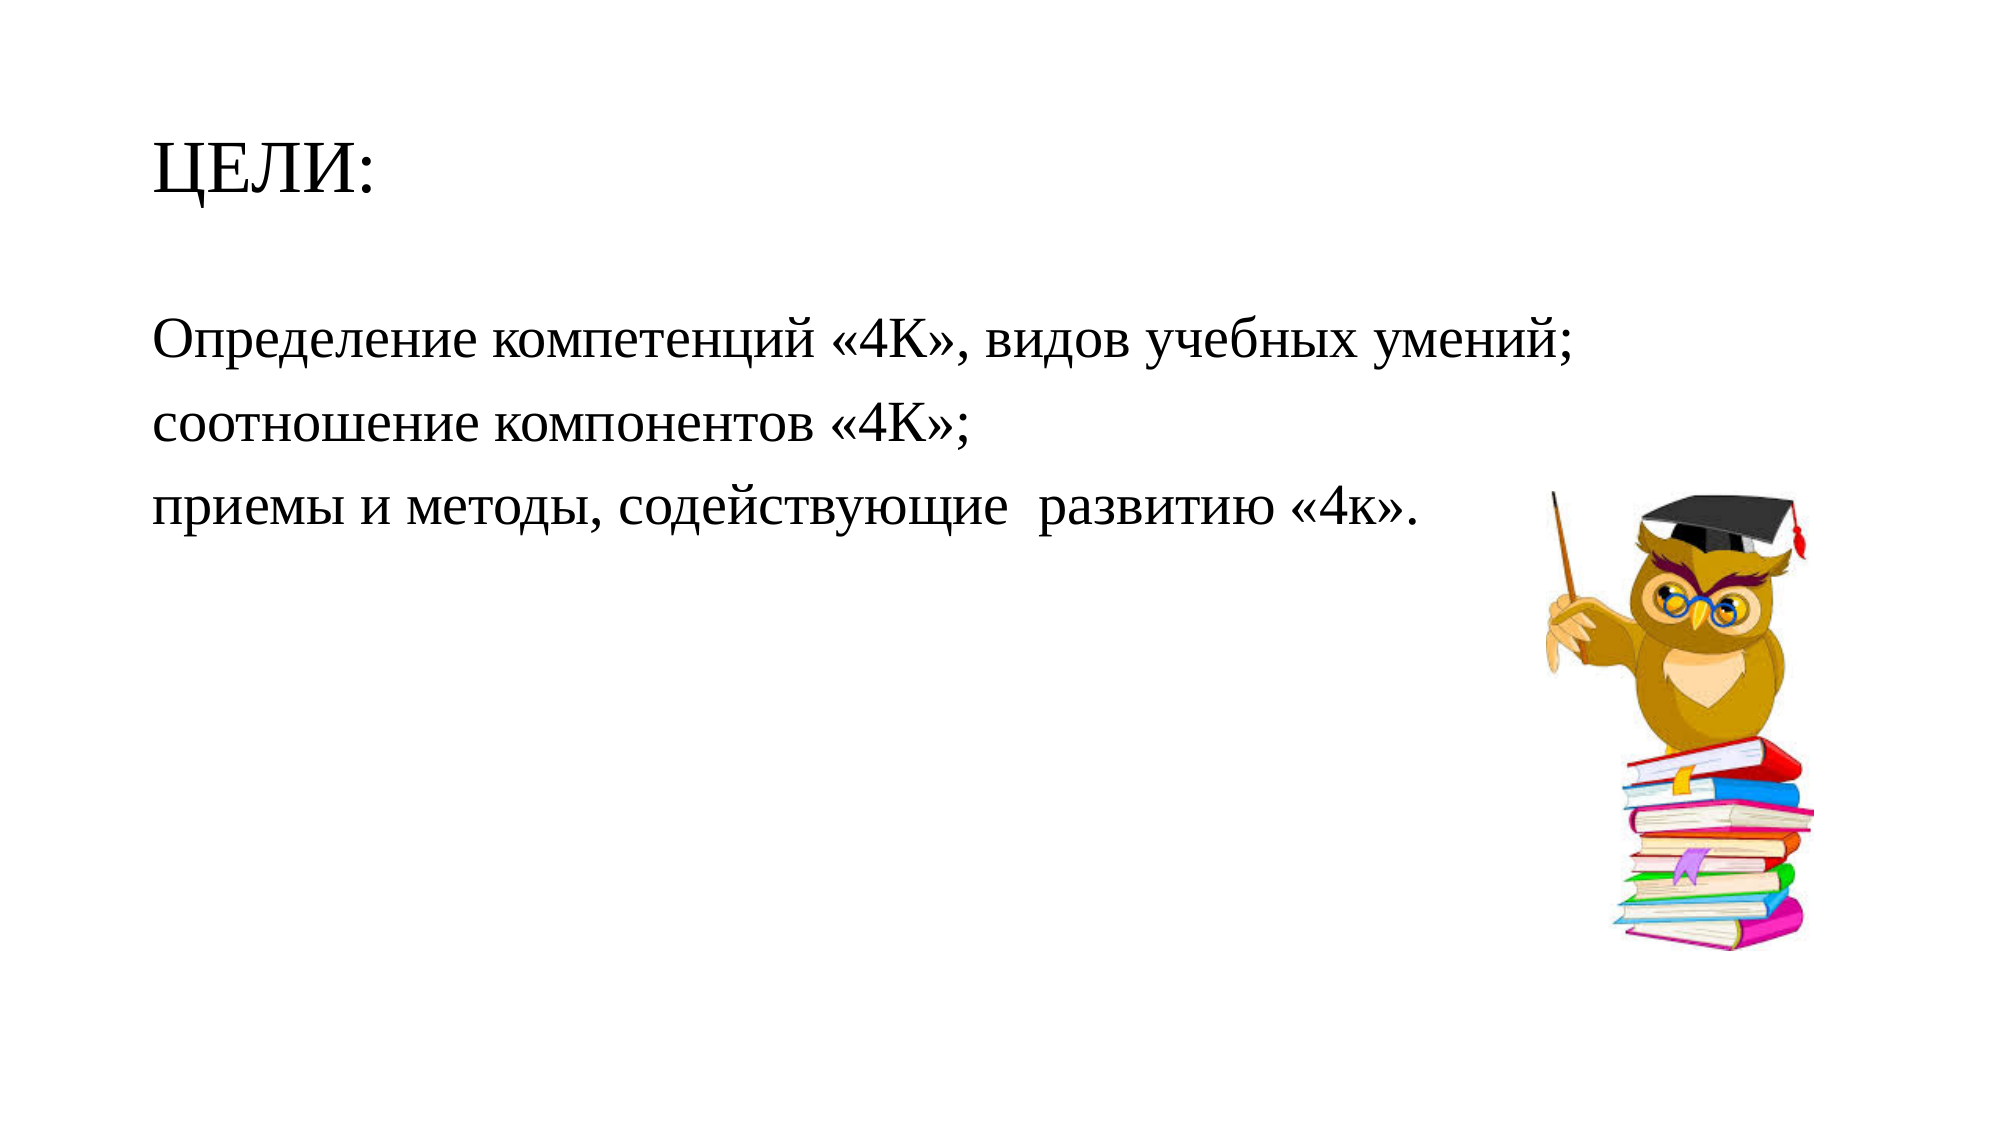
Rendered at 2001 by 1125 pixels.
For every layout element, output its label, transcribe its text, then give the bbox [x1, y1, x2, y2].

title ЦЕЛИ: [137, 59, 1863, 278]
list Определение компетенций «4К», видов учебных умений; соотношение компонентов «4К»; приемы и методы, содействующие развитию «4к». [137, 299, 1863, 1014]
picture [1546, 491, 1814, 951]
